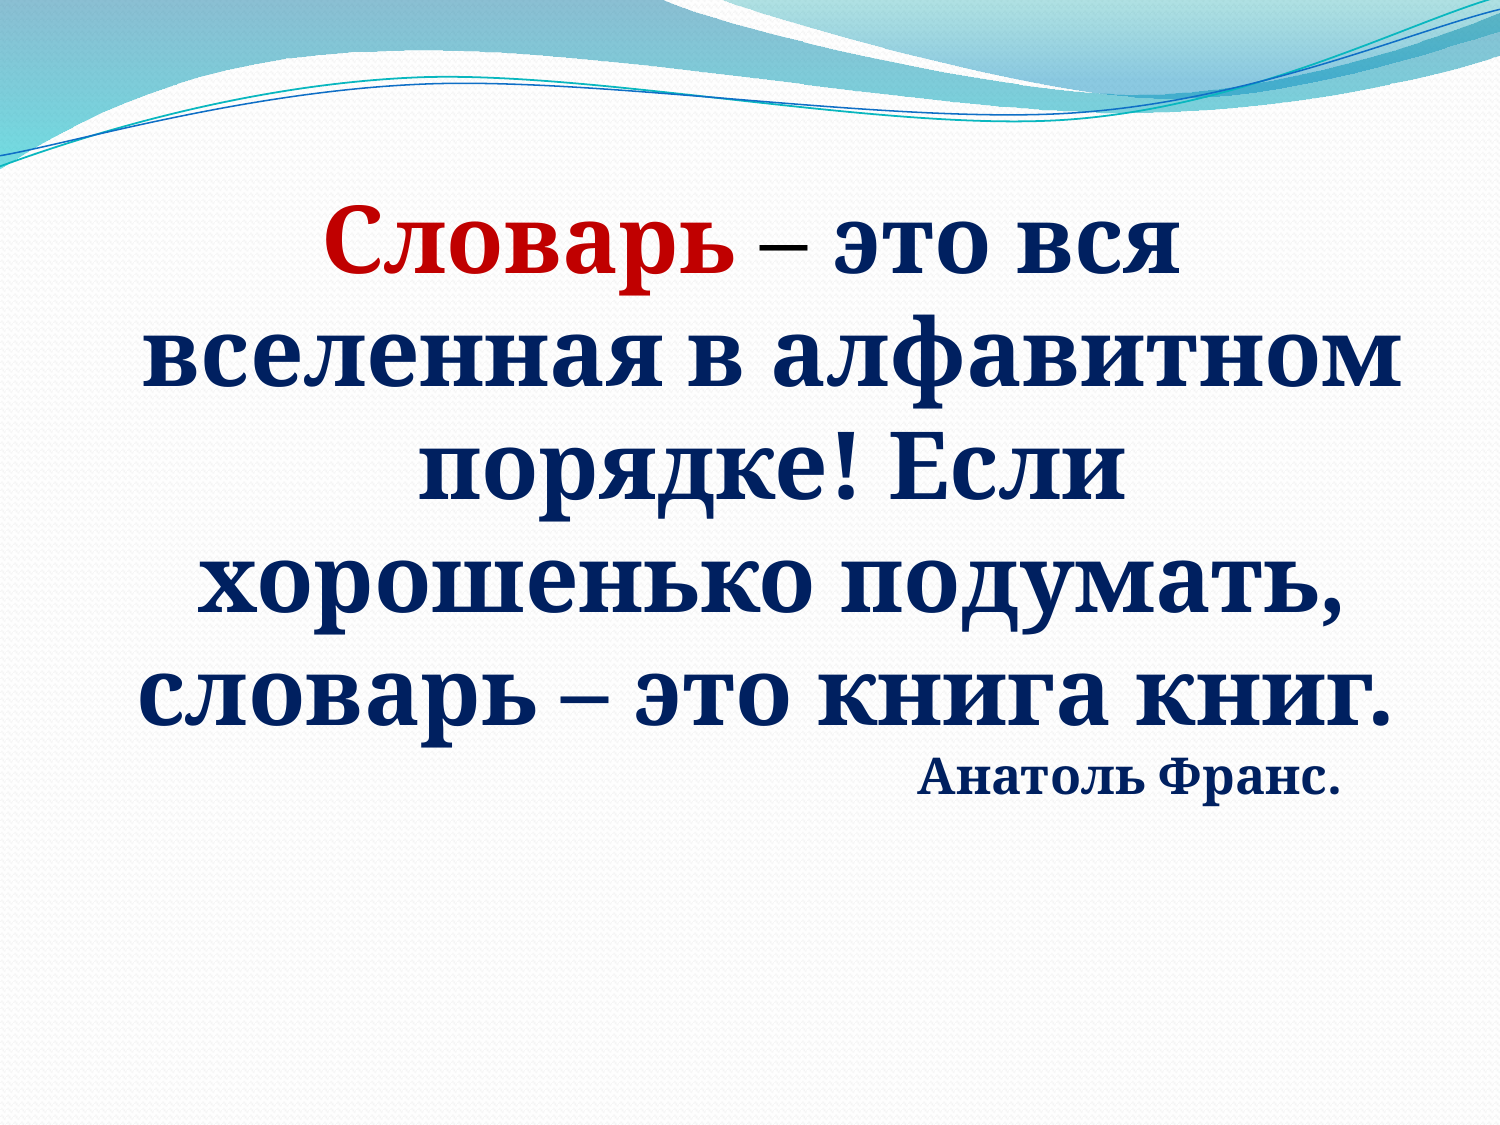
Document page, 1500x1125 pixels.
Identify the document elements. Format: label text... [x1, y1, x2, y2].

list Словарь – это вся вселенная в алфавитном порядке! Если хорошенько подумать, словарь – это книга книг. Анатоль Франс. [76, 172, 1427, 893]
